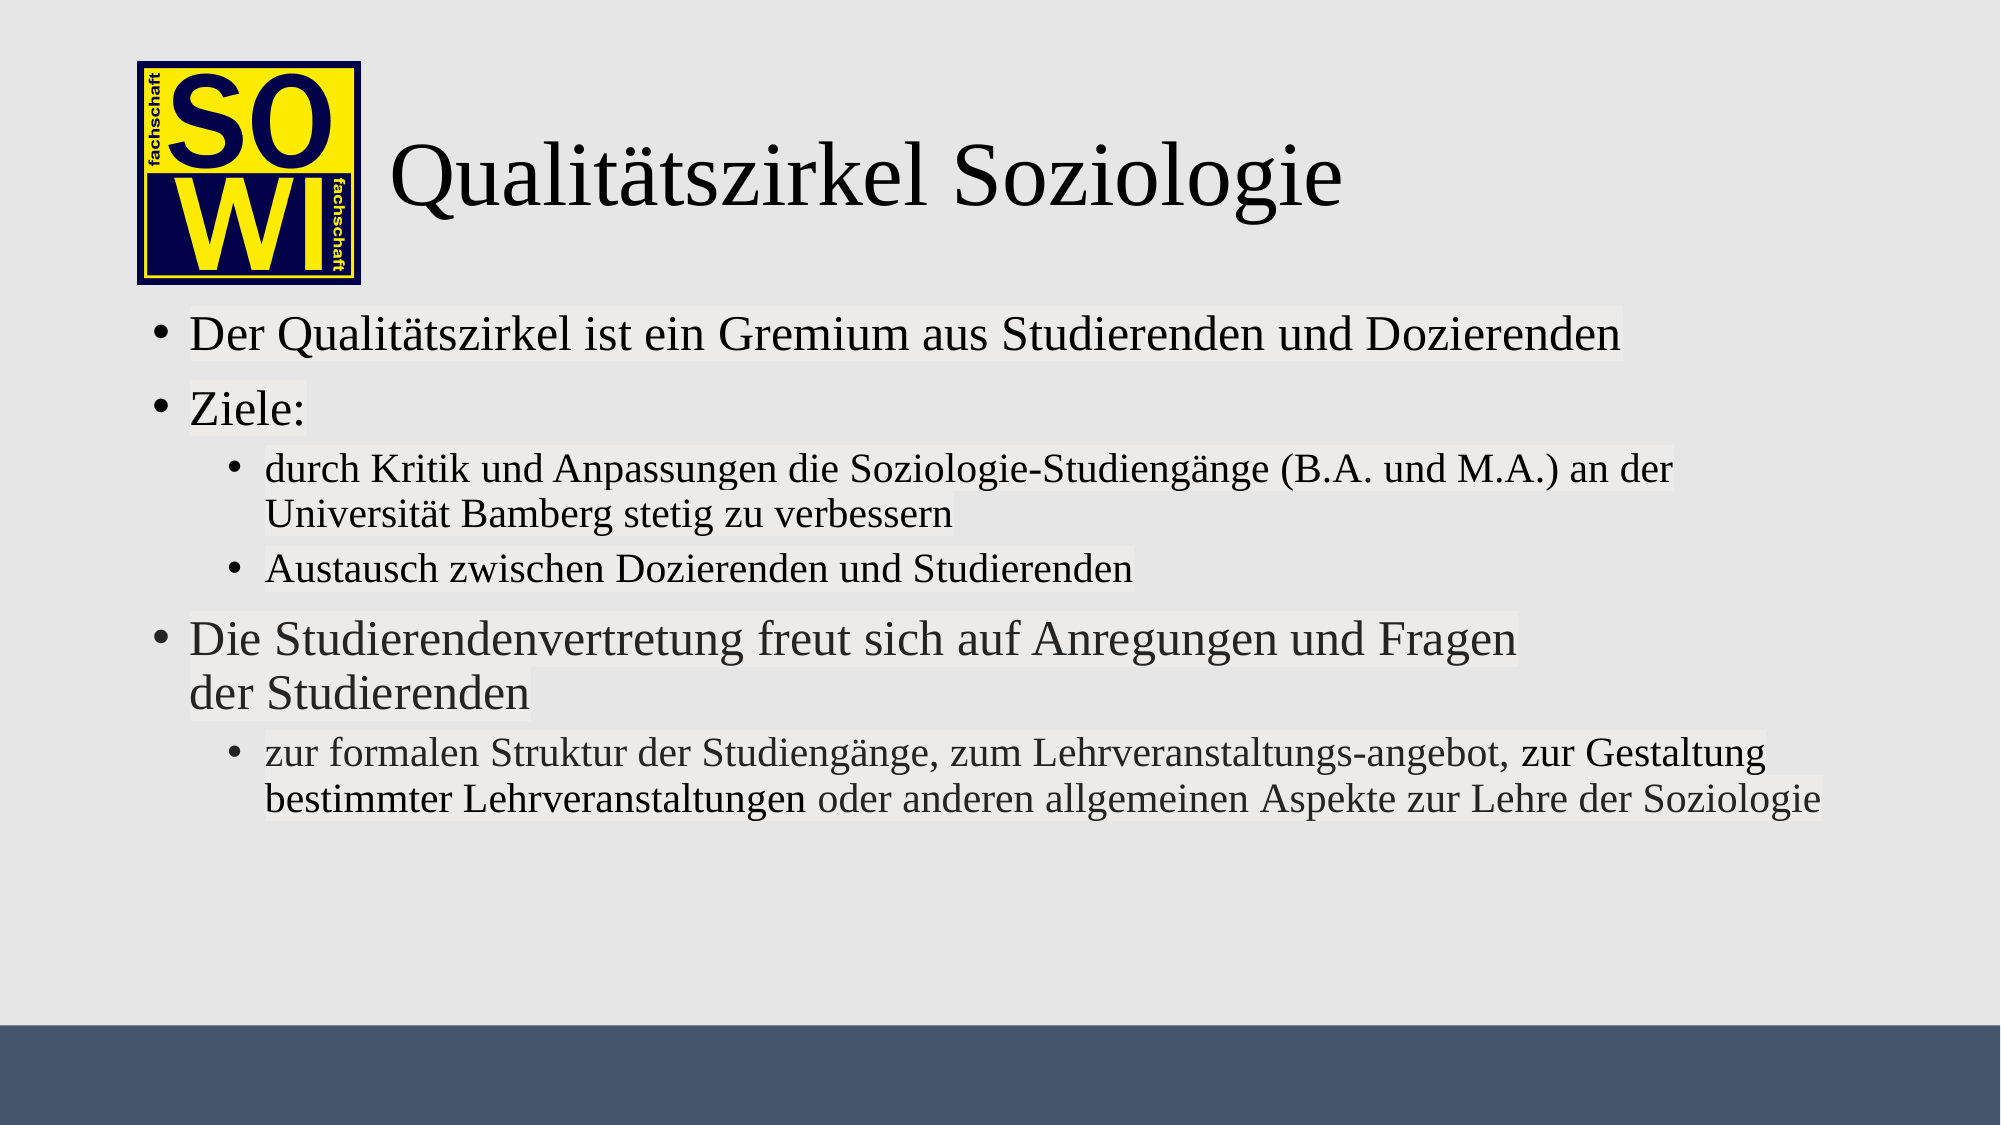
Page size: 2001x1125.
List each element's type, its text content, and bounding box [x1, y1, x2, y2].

list Der Qualitätszirkel ist ein Gremium aus Studierenden und Dozierenden​ Ziele:​ durch Kritik und Anpassungen die Soziologie-Studiengänge (B.A. und M.A.) an der Universität Bamberg stetig zu verbessern​ Austausch zwischen Dozierenden und Studierenden​ Die Studierendenvertretung freut sich auf Anregungen und Fragen der Studierenden​ zur formalen Struktur der Studiengänge, zum Lehrveranstaltungs-angebot, zur Gestaltung bestimmter Lehrveranstaltungen oder anderen allgemeinen Aspekte zur Lehre der Soziologie​ [137, 299, 1863, 1014]
title Qualitätszirkel Soziologie [374, 67, 1863, 285]
picture [137, 61, 361, 285]
